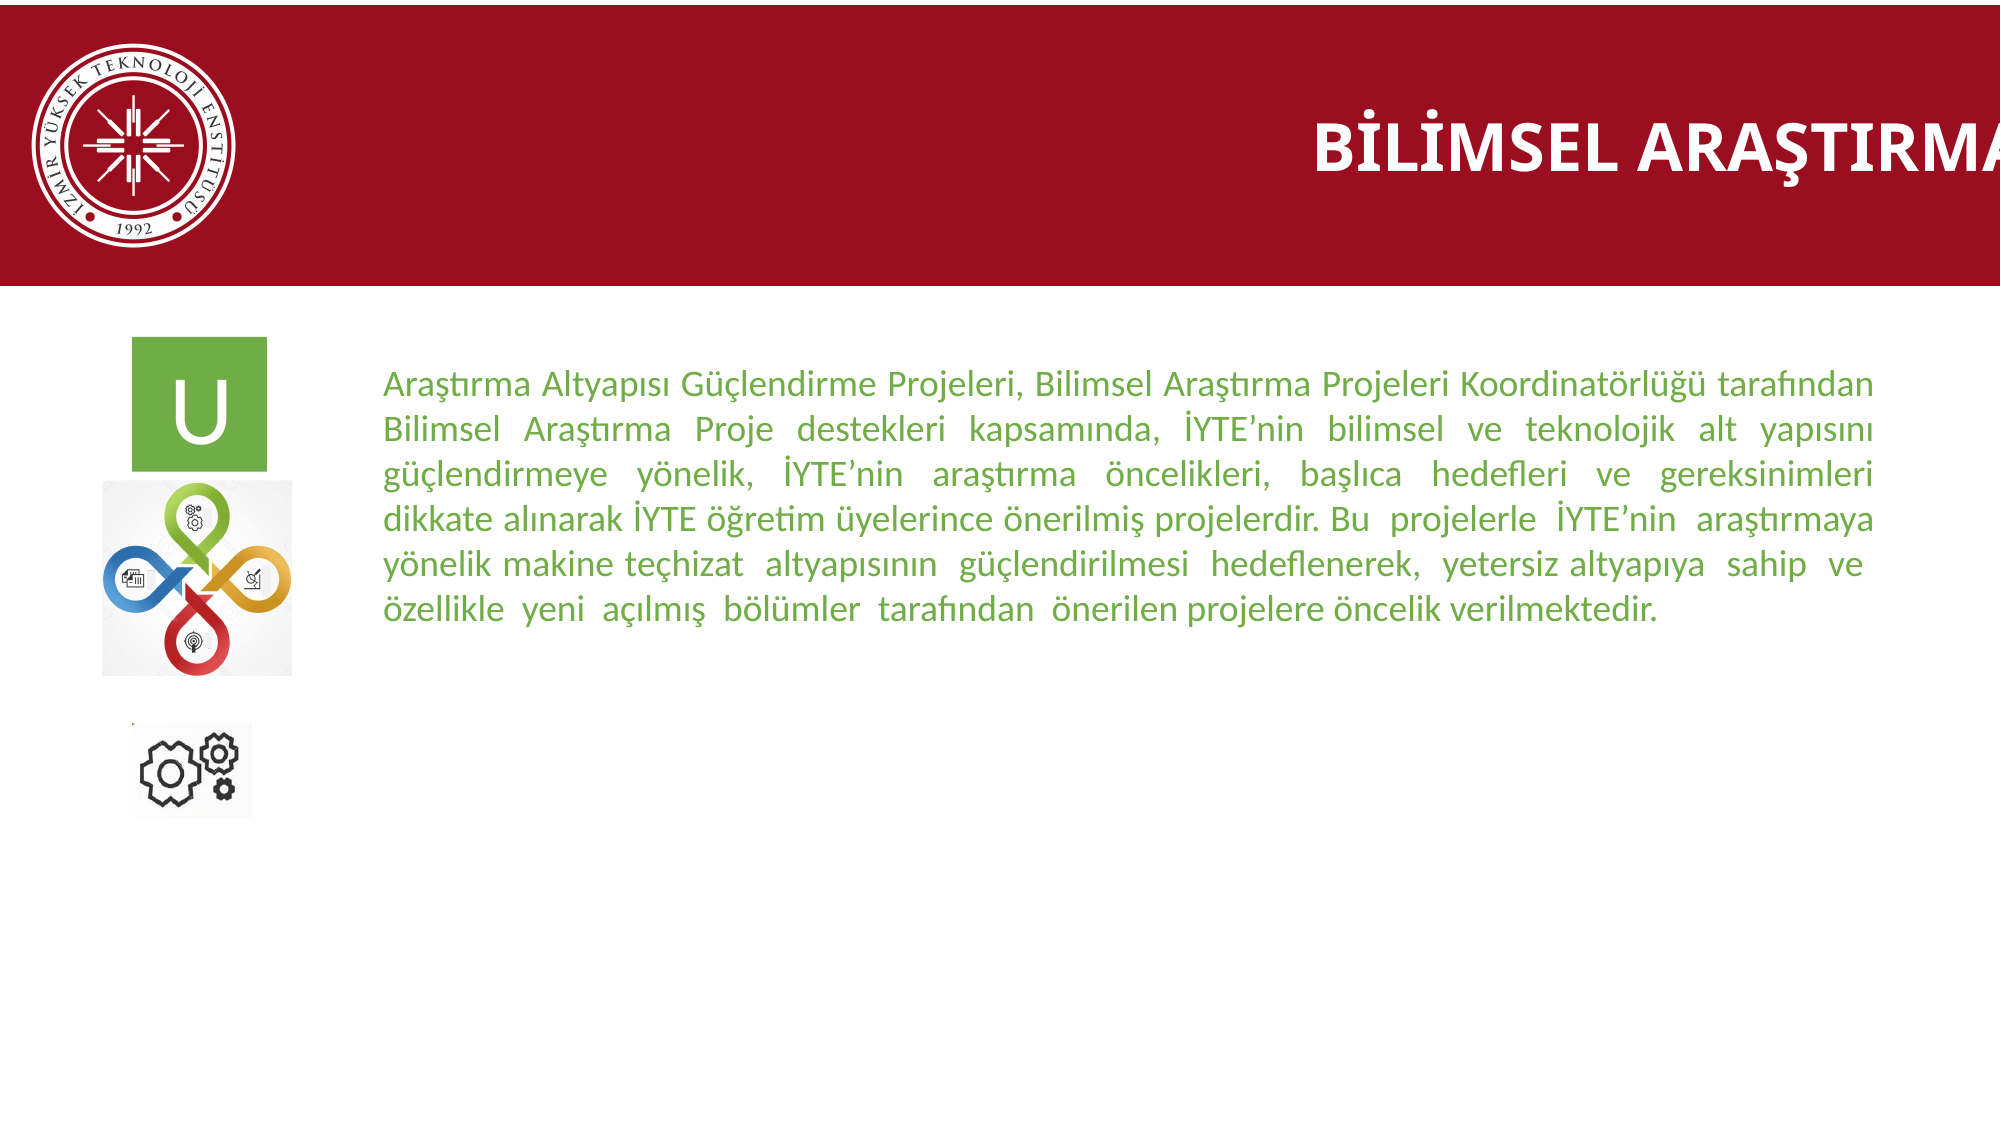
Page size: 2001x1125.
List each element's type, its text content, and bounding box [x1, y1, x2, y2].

picture [15, 27, 252, 264]
picture [132, 723, 252, 818]
text_box Araştırma Altyapısı Güçlendirme Projeleri, Bilimsel Araştırma Projeleri Koordinatörlüğü tarafından Bilimsel Araştırma Proje destekleri kapsamında, İYTE’nin bilimsel ve teknolojik alt yapısını güçlendirmeye yönelik, İYTE’nin araştırma öncelikleri, başlıca hedefleri ve gereksinimleri dikkate alınarak İYTE öğretim üyelerince önerilmiş projelerdir. Bu projelerle İYTE’nin araştırmaya yönelik makine teçhizat altyapısının güçlendirilmesi hedeflenerek, yetersiz altyapıya sahip ve özellikle yeni açılmış bölümler tarafından önerilen projelere öncelik verilmektedir. [368, 351, 1891, 681]
text_box [0, 5, 2000, 286]
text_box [99, 483, 295, 673]
text_box BİLİMSEL ARAŞTIRMA [1296, 97, 2000, 193]
text_box U [132, 336, 267, 472]
